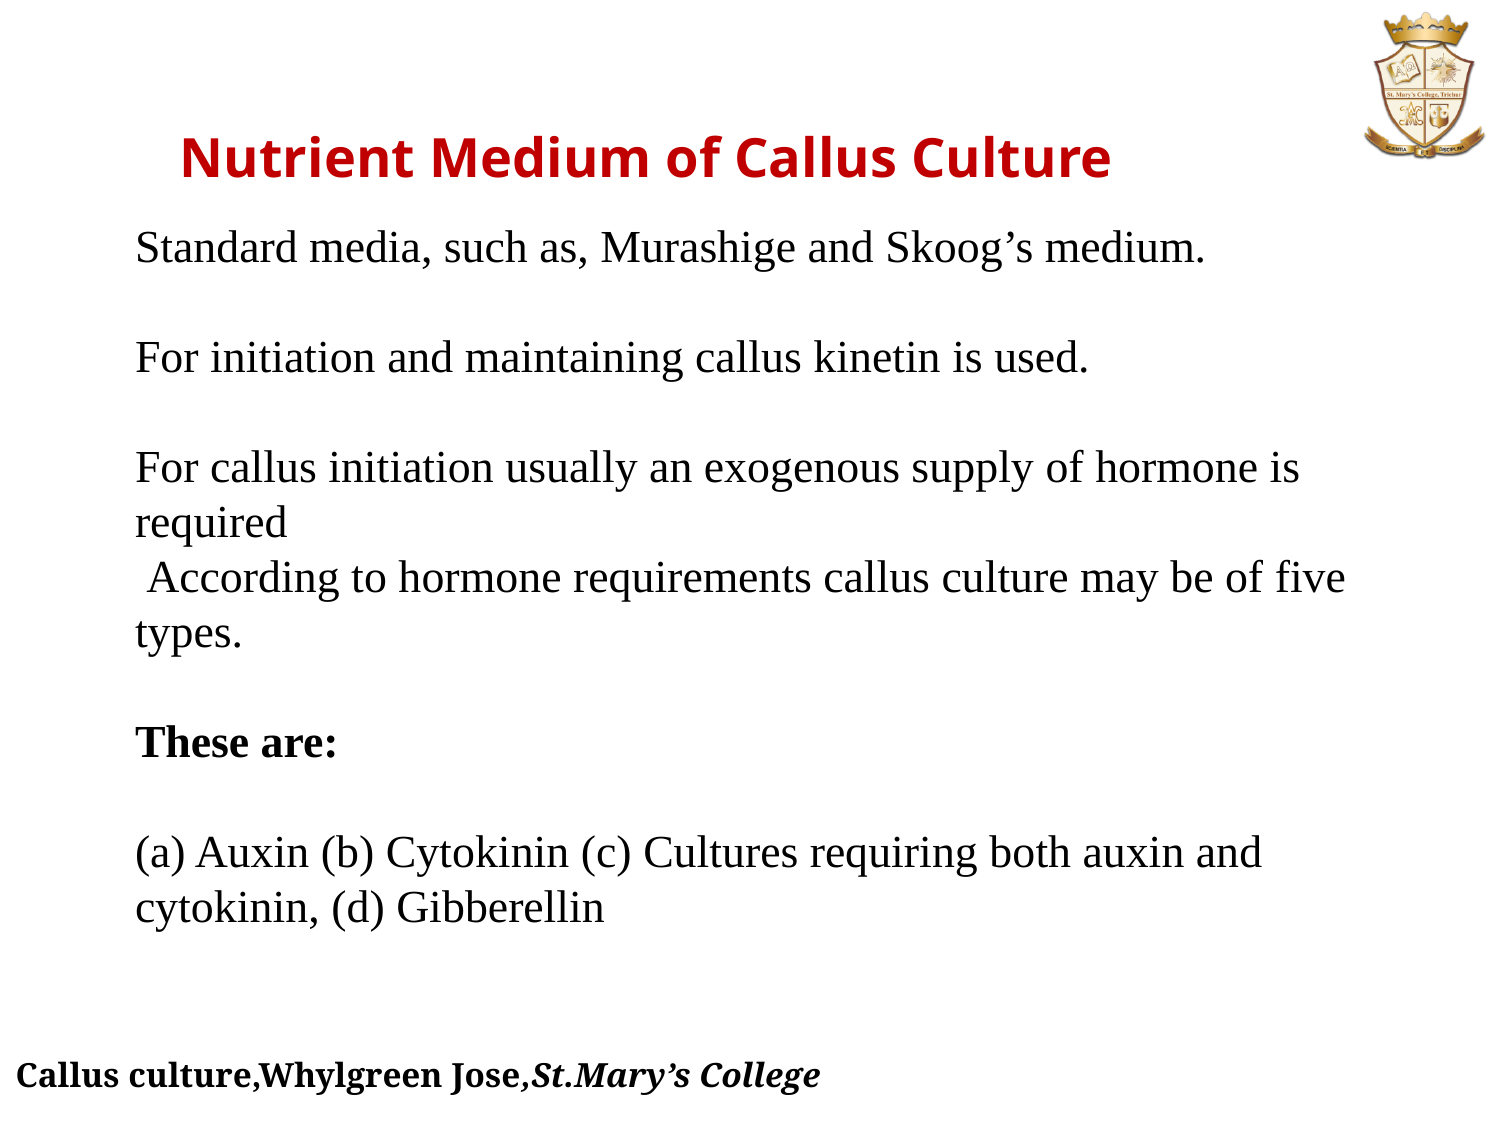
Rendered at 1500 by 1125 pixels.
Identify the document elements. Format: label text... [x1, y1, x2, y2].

picture [1342, 0, 1500, 183]
text_box Callus culture,Whylgreen Jose,St.Mary’s College [0, 1046, 836, 1102]
text_box Nutrient Medium of Callus Culture [165, 116, 1129, 197]
text_box [107, 161, 828, 266]
text_box Standard media, such as, Murashige and Skoog’s medium. For initiation and maintaining callus kinetin is used. For callus initiation usually an exogenous supply of hormone is required According to hor­mone requirements callus culture may be of five types. These are: (a) Auxin (b) Cytokinin (c) Cultures requiring both auxin and cytokinin, (d) Gibberellin [120, 209, 1374, 939]
